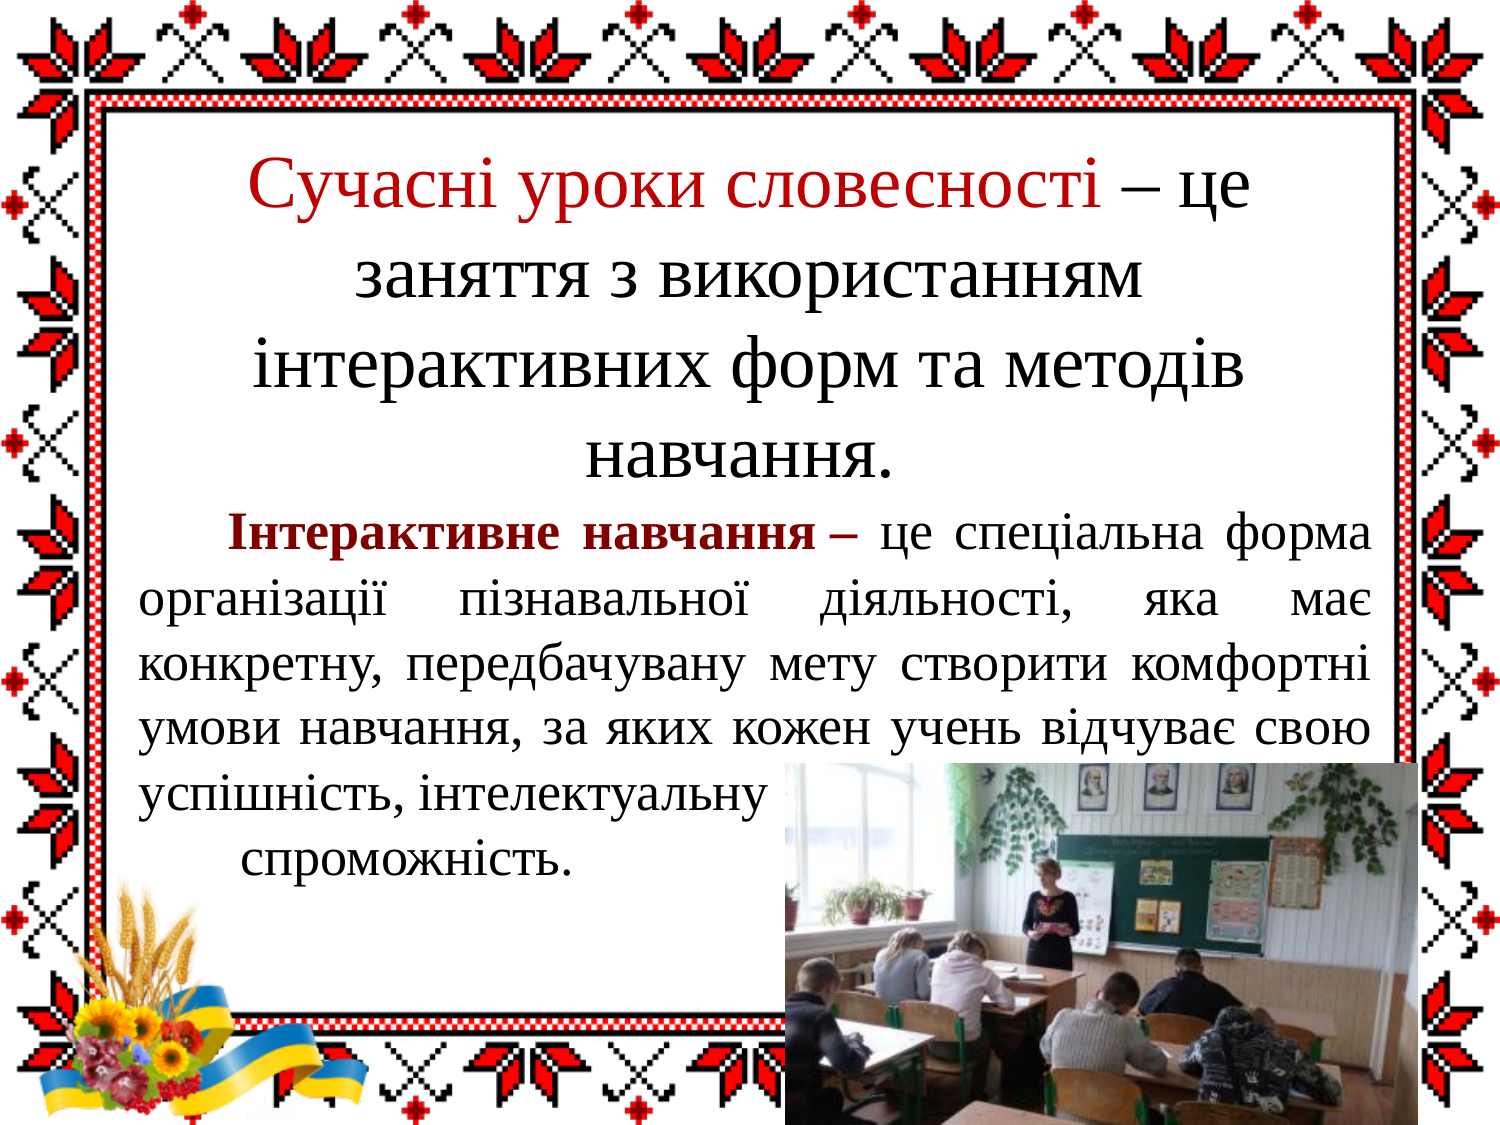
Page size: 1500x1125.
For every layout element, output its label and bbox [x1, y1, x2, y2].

picture [785, 763, 1418, 1125]
text_box [0, 0, 1500, 1125]
